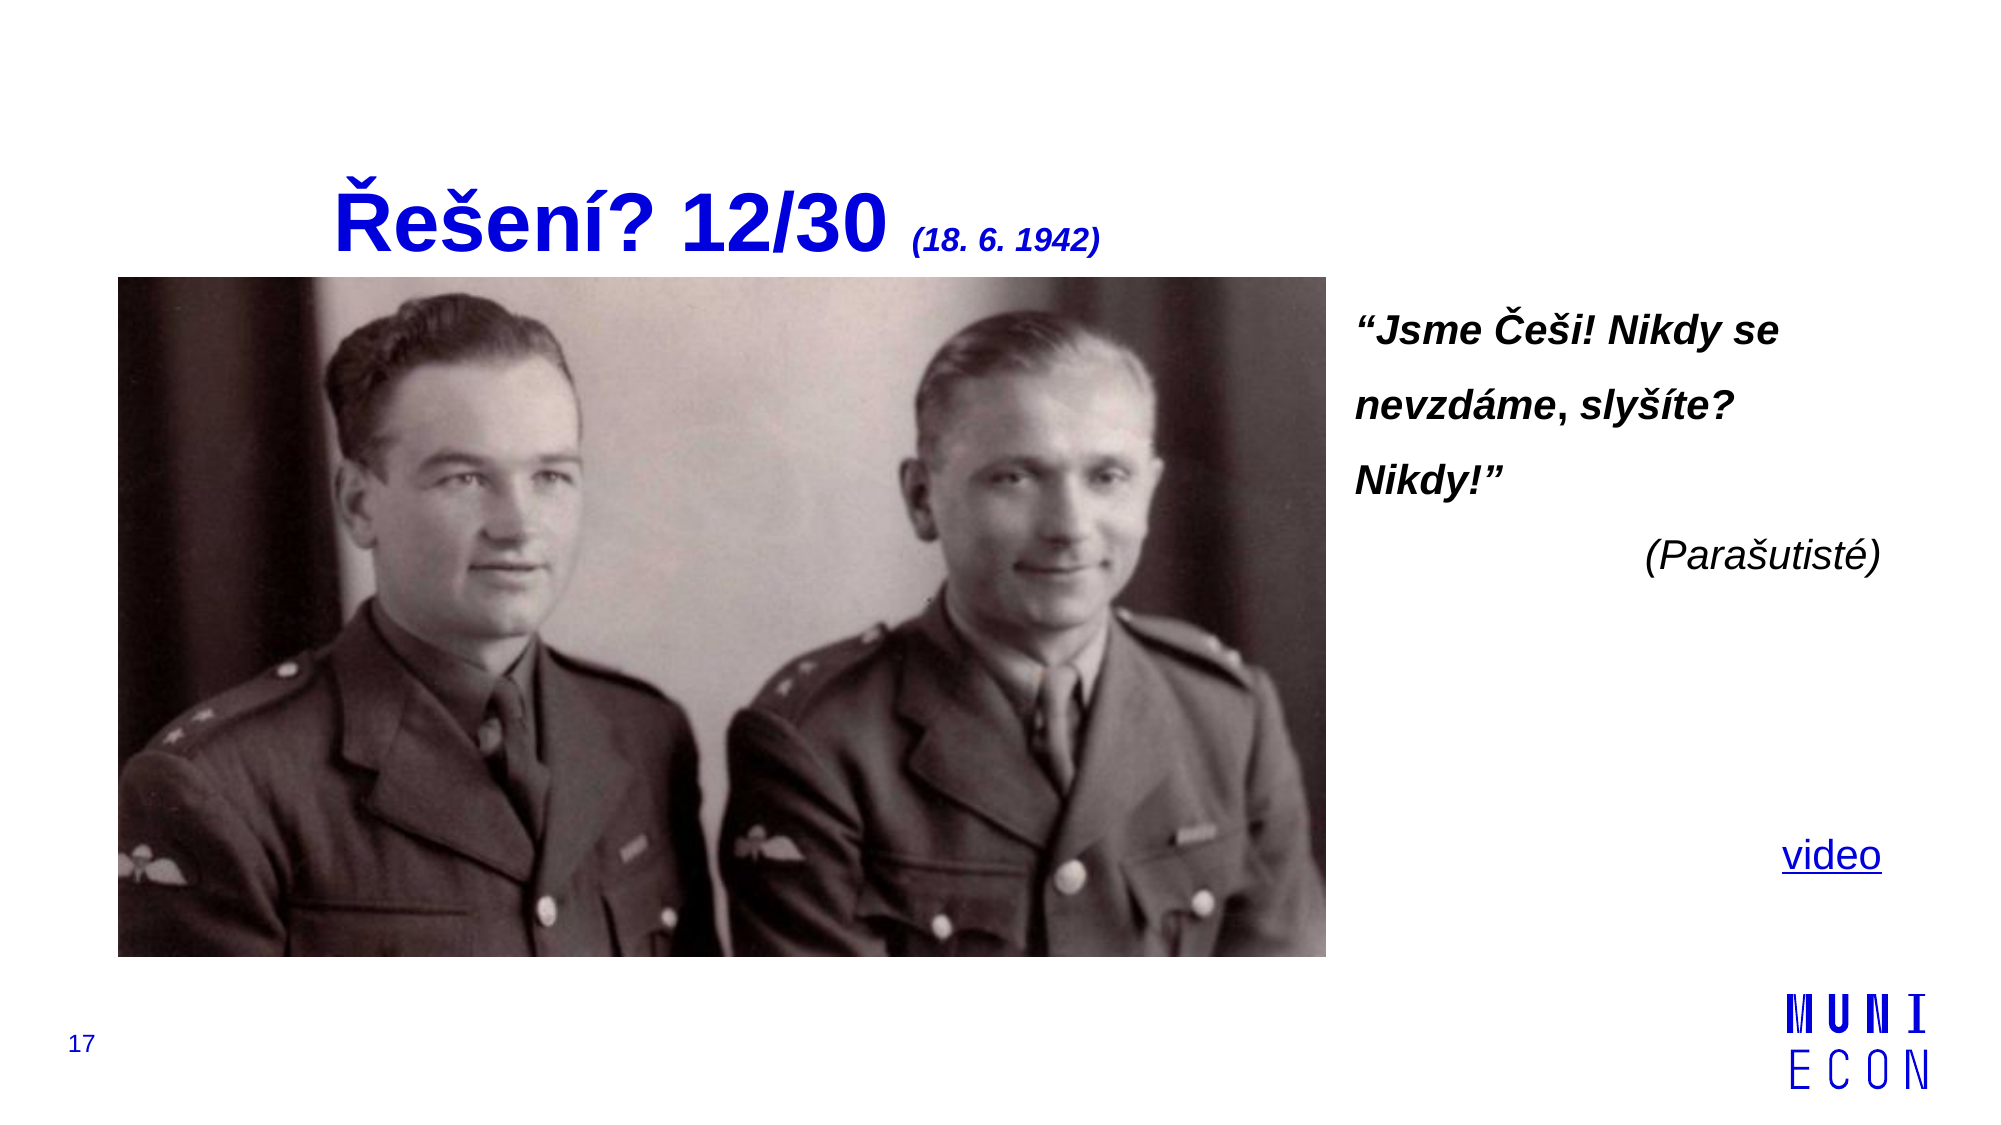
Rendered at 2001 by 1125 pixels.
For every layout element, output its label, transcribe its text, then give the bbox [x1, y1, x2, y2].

picture [117, 277, 1326, 957]
list “Jsme Češi! Nikdy se nevzdáme, slyšíte? Nikdy!” (Parašutisté) video [1354, 277, 1883, 957]
title Řešení? 12/30 (18. 6. 1942) [333, 184, 1661, 886]
slide_number 17 [67, 1021, 110, 1063]
